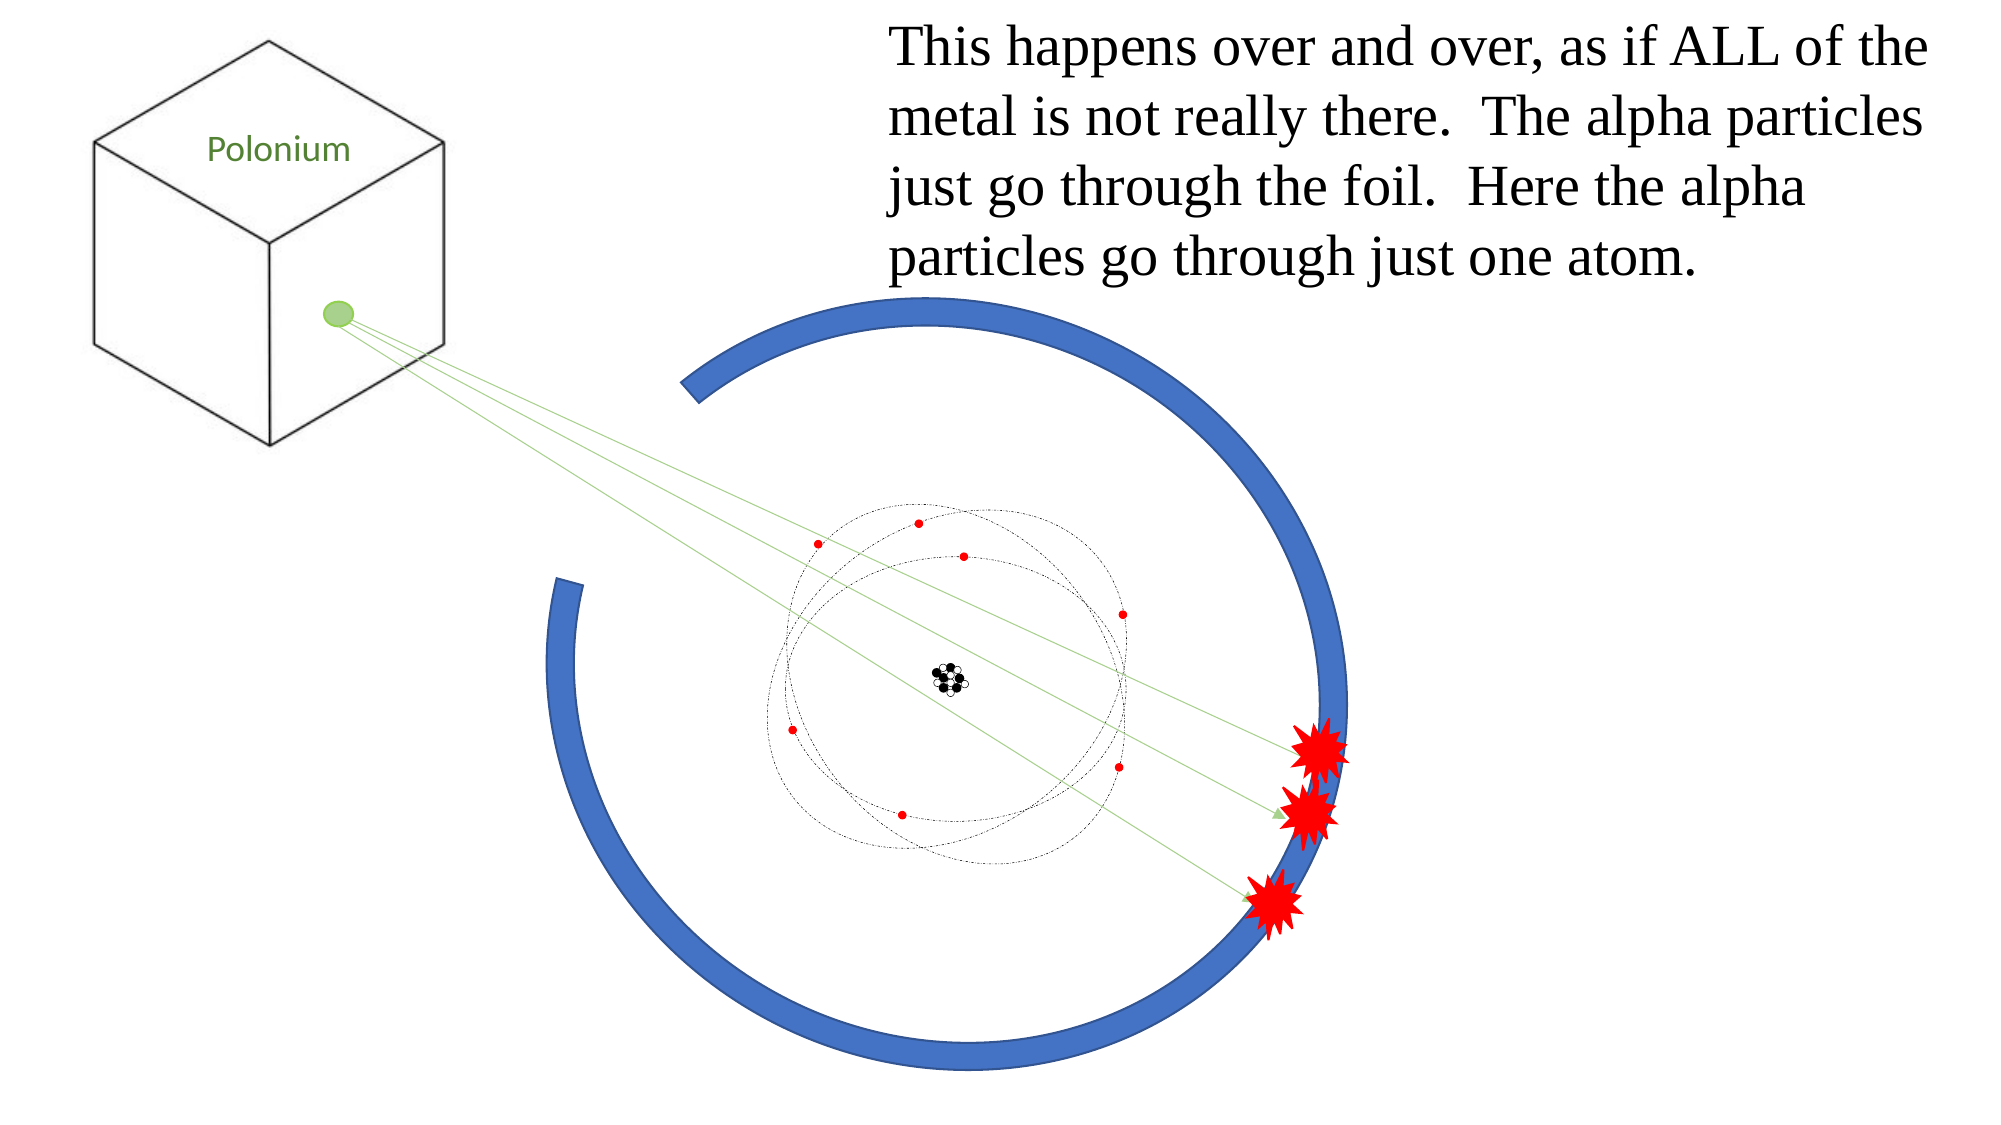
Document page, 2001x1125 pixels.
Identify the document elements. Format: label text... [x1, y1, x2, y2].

text_box [1307, 776, 1312, 794]
text_box [1318, 556, 1349, 744]
text_box [1340, 747, 1346, 757]
text_box [628, 903, 1266, 1072]
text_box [1256, 764, 1286, 819]
text_box [1290, 717, 1350, 790]
text_box [1244, 869, 1305, 941]
text_box [1270, 832, 1324, 893]
text_box [1279, 779, 1339, 851]
text_box [1318, 763, 1344, 805]
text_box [338, 764, 1256, 903]
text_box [338, 313, 1318, 764]
picture [55, 29, 467, 459]
text_box [813, 297, 1040, 313]
text_box This happens over and over, as if ALL of the metal is not really there. The alpha particles just go through the foil. Here the alpha particles go through just one atom. [873, 0, 2000, 295]
